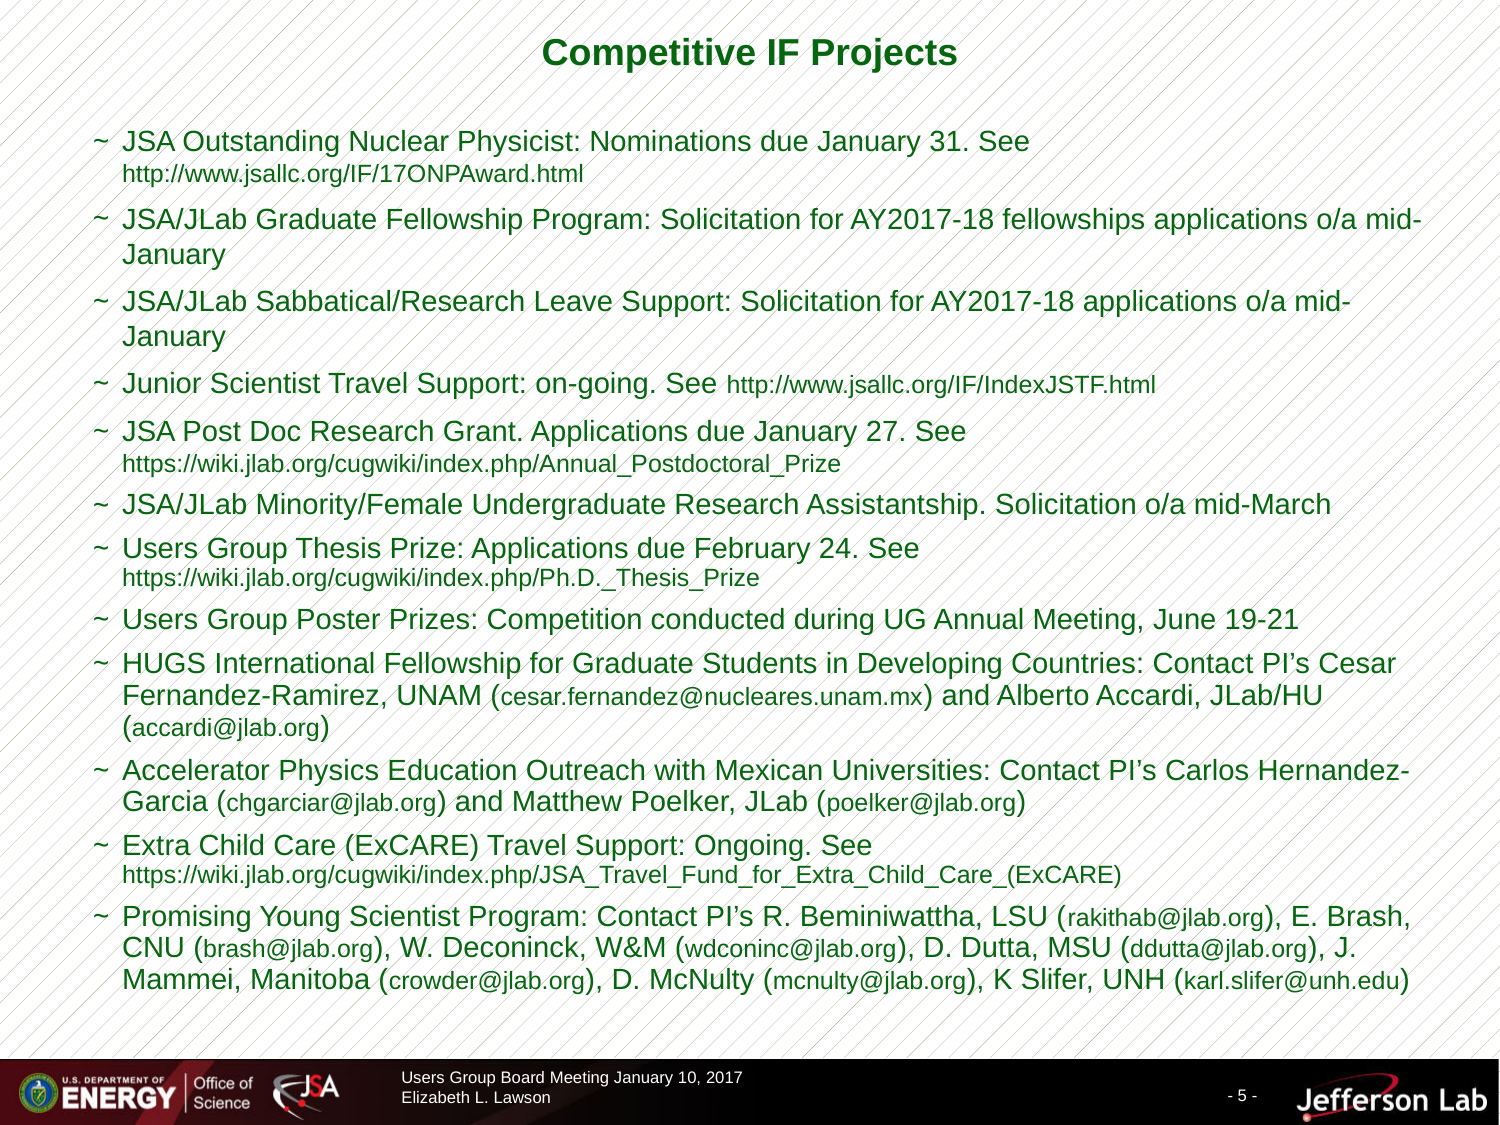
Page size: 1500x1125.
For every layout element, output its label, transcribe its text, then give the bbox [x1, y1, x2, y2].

picture [0, 1058, 1499, 1125]
text_box JSA Outstanding Nuclear Physicist: Nominations due January 31. See http://www.jsallc.org/IF/17ONPAward.html JSA/JLab Graduate Fellowship Program: Solicitation for AY2017-18 fellowships applications o/a mid-January JSA/JLab Sabbatical/Research Leave Support: Solicitation for AY2017-18 applications o/a mid-January Junior Scientist Travel Support: on-going. See http://www.jsallc.org/IF/IndexJSTF.html JSA Post Doc Research Grant. Applications due January 27. See https://wiki.jlab.org/cugwiki/index.php/Annual_Postdoctoral_Prize JSA/JLab Minority/Female Undergraduate Research Assistantship. Solicitation o/a mid-March Users Group Thesis Prize: Applications due February 24. See https://wiki.jlab.org/cugwiki/index.php/Ph.D._Thesis_Prize Users Group Poster Prizes: Competition conducted during UG Annual Meeting, June 19-21 HUGS International Fellowship for Graduate Students in Developing Countries: Contact PI’s Cesar Fernandez-Ramirez, UNAM (cesar.fernandez@nucleares.unam.mx) and Alberto Accardi, JLab/HU (accardi@jlab.org) Accelerator Physics Education Outreach with Mexican Universities: Contact PI’s Carlos Hernandez-Garcia (chgarciar@jlab.org) and Matthew Poelker, JLab (poelker@jlab.org) Extra Child Care (ExCARE) Travel Support: Ongoing. See https://wiki.jlab.org/cugwiki/index.php/JSA_Travel_Fund_for_Extra_Child_Care_(ExCARE) Promising Young Scientist Program: Contact PI’s R. Beminiwattha, LSU (rakithab@jlab.org), E. Brash, CNU (brash@jlab.org), W. Deconinck, W&M (wdconinc@jlab.org), D. Dutta, MSU (ddutta@jlab.org), J. Mammei, Manitoba (crowder@jlab.org), D. McNulty (mcnulty@jlab.org), K Slifer, UNH (karl.slifer@unh.edu) [59, 115, 1450, 1004]
footer Users Group Board Meeting January 10, 2017 Elizabeth L. Lawson [386, 1059, 873, 1125]
slide_number - 5 - [1198, 1069, 1287, 1120]
text_box Competitive IF Projects [0, 20, 1500, 80]
